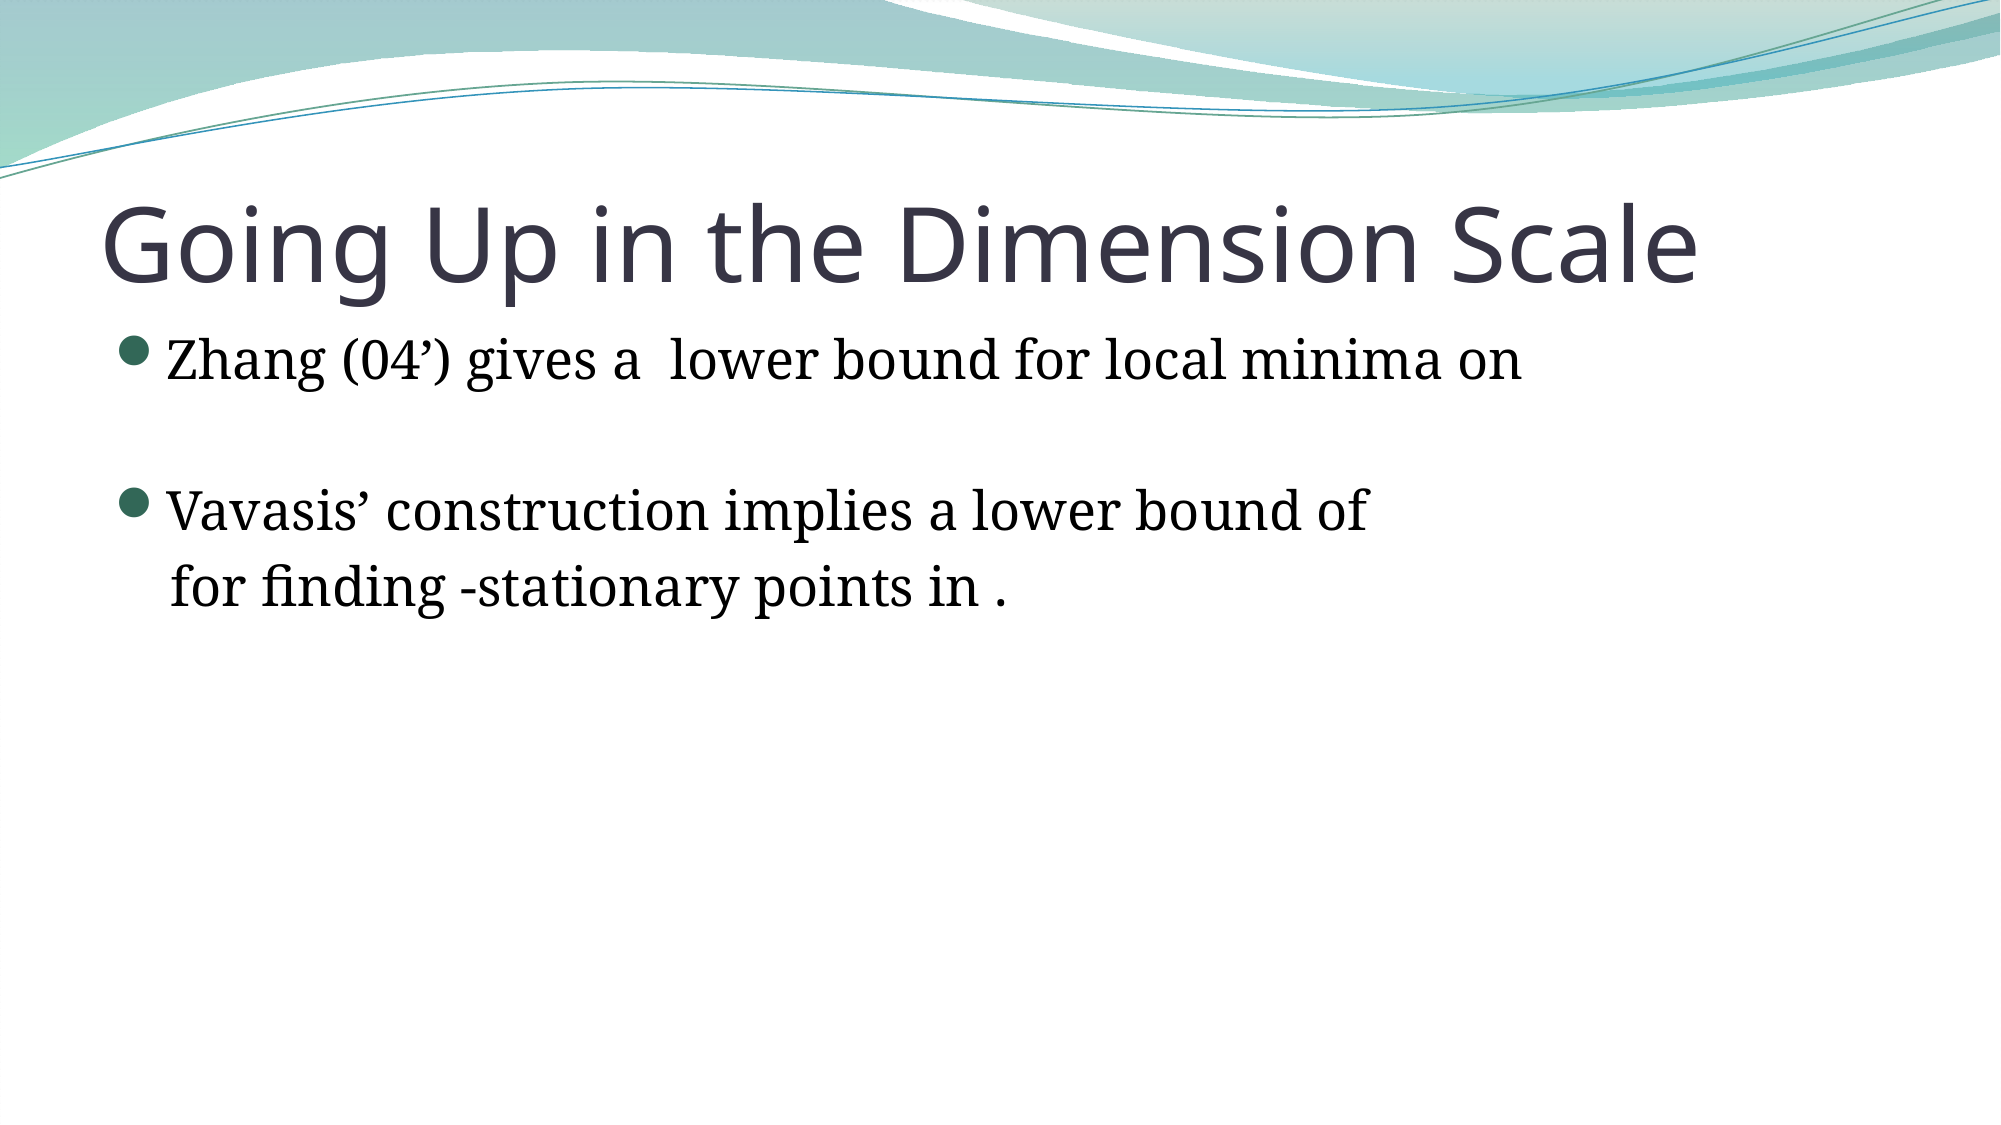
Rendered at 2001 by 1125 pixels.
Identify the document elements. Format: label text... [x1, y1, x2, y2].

title Going Up in the Dimension Scale [99, 115, 1900, 303]
